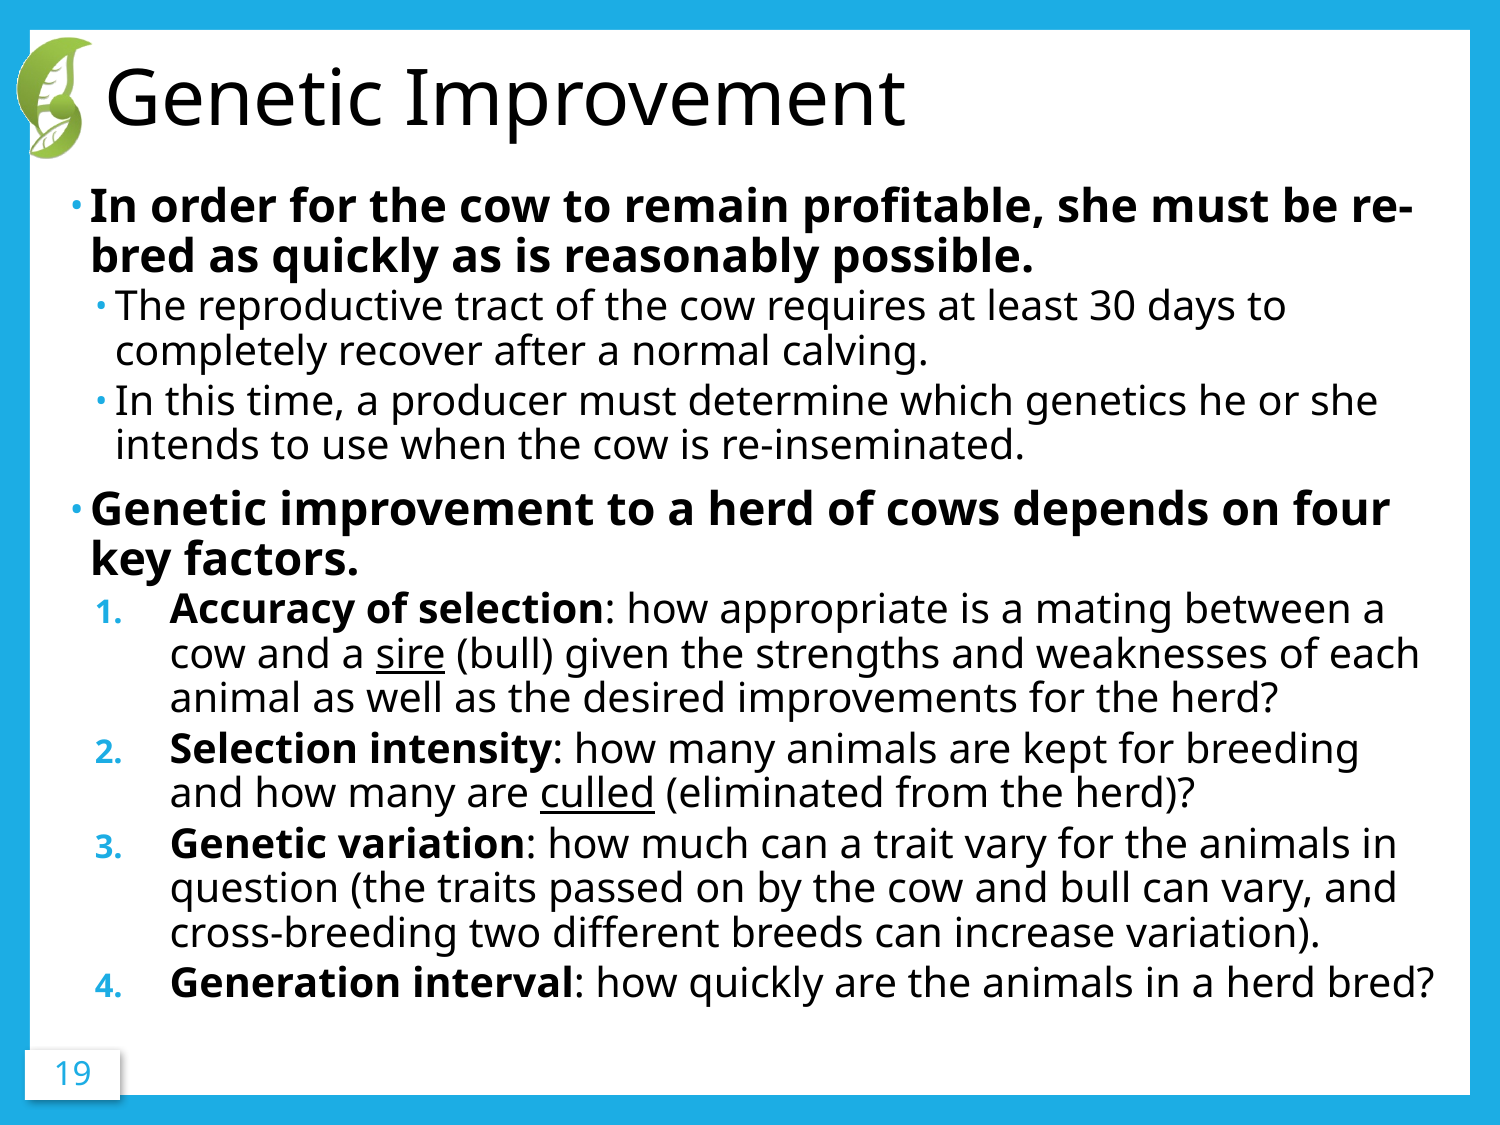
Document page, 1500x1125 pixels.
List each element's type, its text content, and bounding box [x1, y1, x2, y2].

title Genetic Improvement [89, 50, 1450, 150]
picture [10, 33, 100, 163]
list In order for the cow to remain profitable, she must be re-bred as quickly as is reasonably possible. The reproductive tract of the cow requires at least 30 days to completely recover after a normal calving. In this time, a producer must determine which genetics he or she intends to use when the cow is re-inseminated. Genetic improvement to a herd of cows depends on four key factors. Accuracy of selection: how appropriate is a mating between a cow and a sire (bull) given the strengths and weaknesses of each animal as well as the desired improvements for the herd? Selection intensity: how many animals are kept for breeding and how many are culled (eliminated from the herd)? Genetic variation: how much can a trait vary for the animals in question (the traits passed on by the cow and bull can vary, and cross-breeding two different breeds can increase variation). Generation interval: how quickly are the animals in a herd bred? [50, 174, 1450, 1050]
slide_number 19 [24, 1050, 120, 1100]
